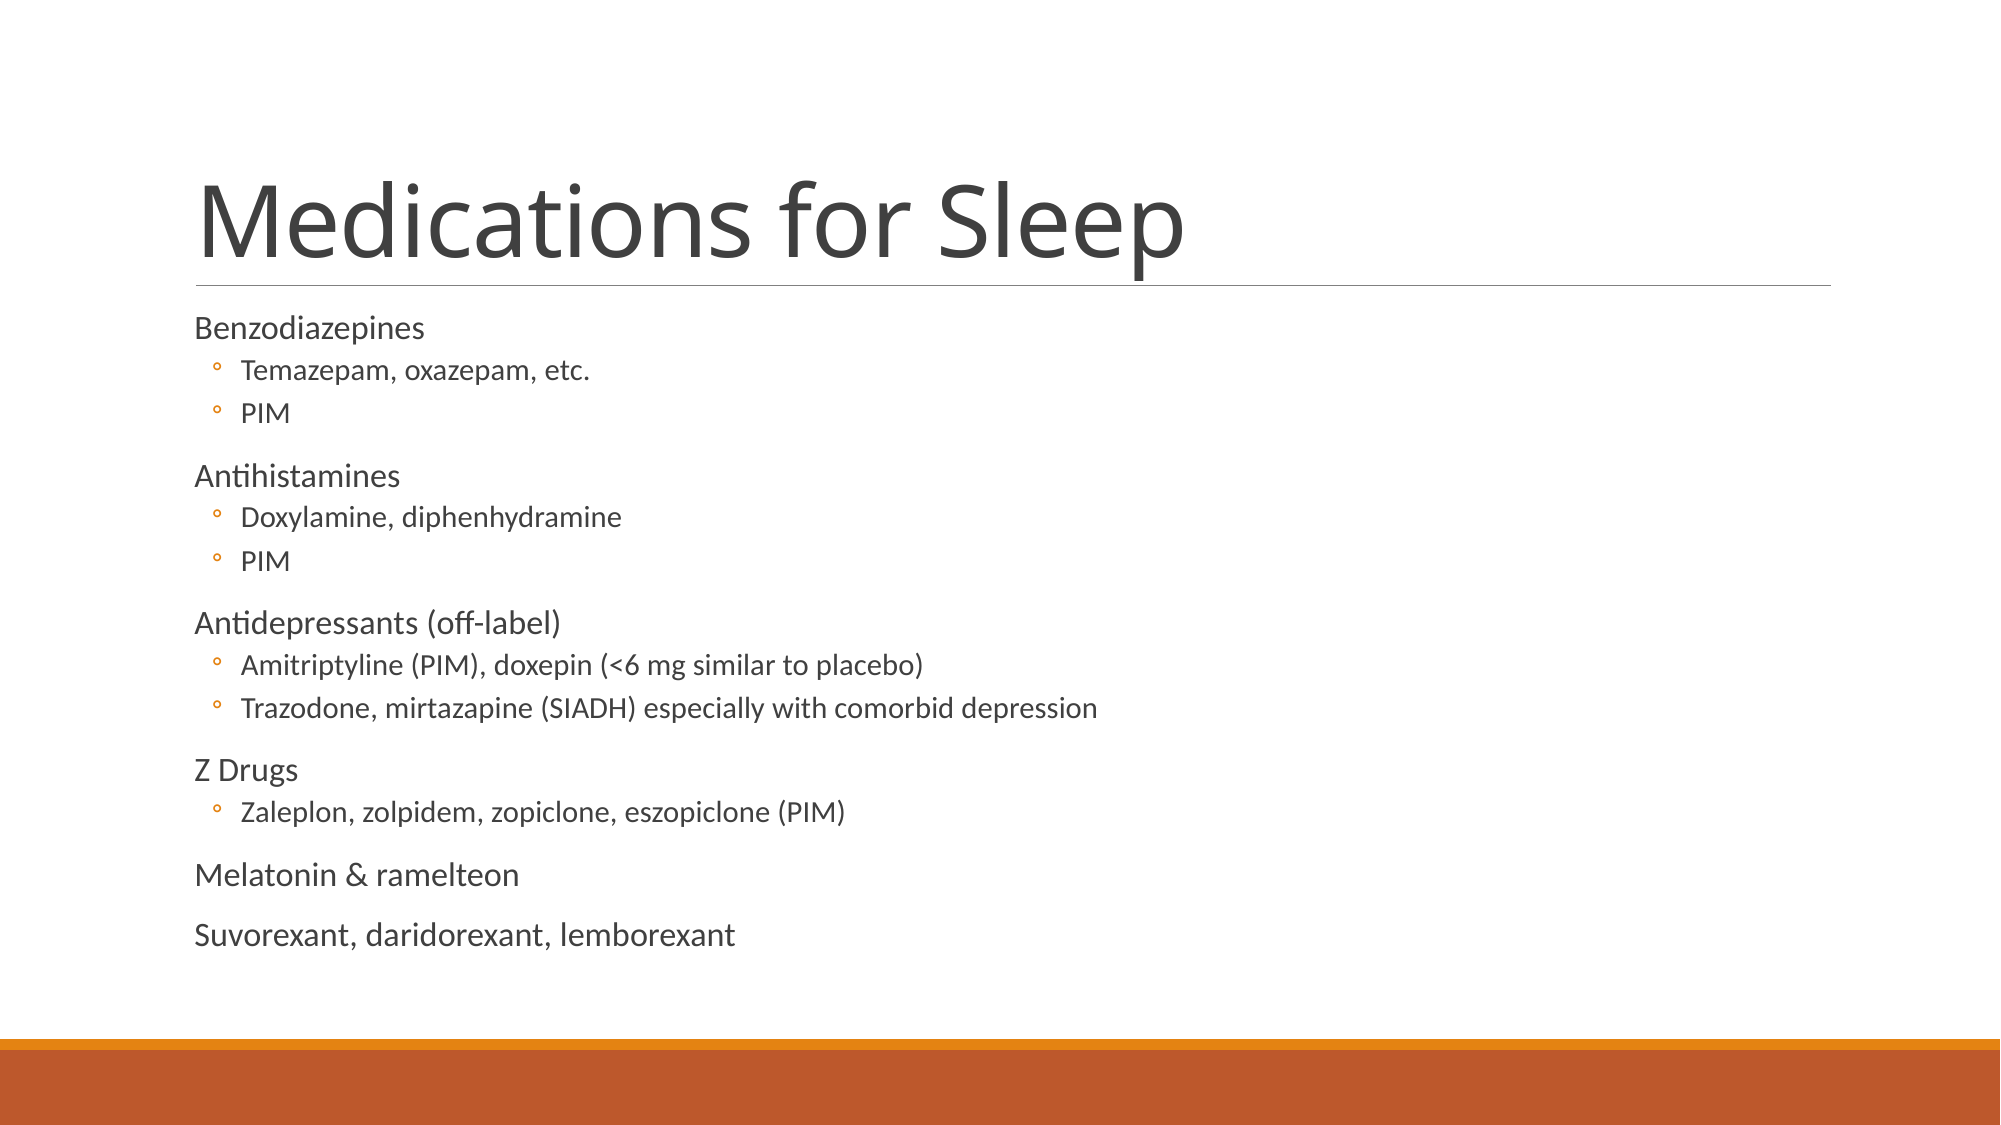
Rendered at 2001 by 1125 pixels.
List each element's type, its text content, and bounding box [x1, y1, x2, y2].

list Benzodiazepines Temazepam, oxazepam, etc. PIM Antihistamines Doxylamine, diphenhydramine PIM Antidepressants (off-label) Amitriptyline (PIM), doxepin (<6 mg similar to placebo) Trazodone, mirtazapine (SIADH) especially with comorbid depression Z Drugs Zaleplon, zolpidem, zopiclone, eszopiclone (PIM) Melatonin & ramelteon Suvorexant, daridorexant, lemborexant [180, 302, 1830, 963]
title Medications for Sleep [180, 47, 1830, 285]
